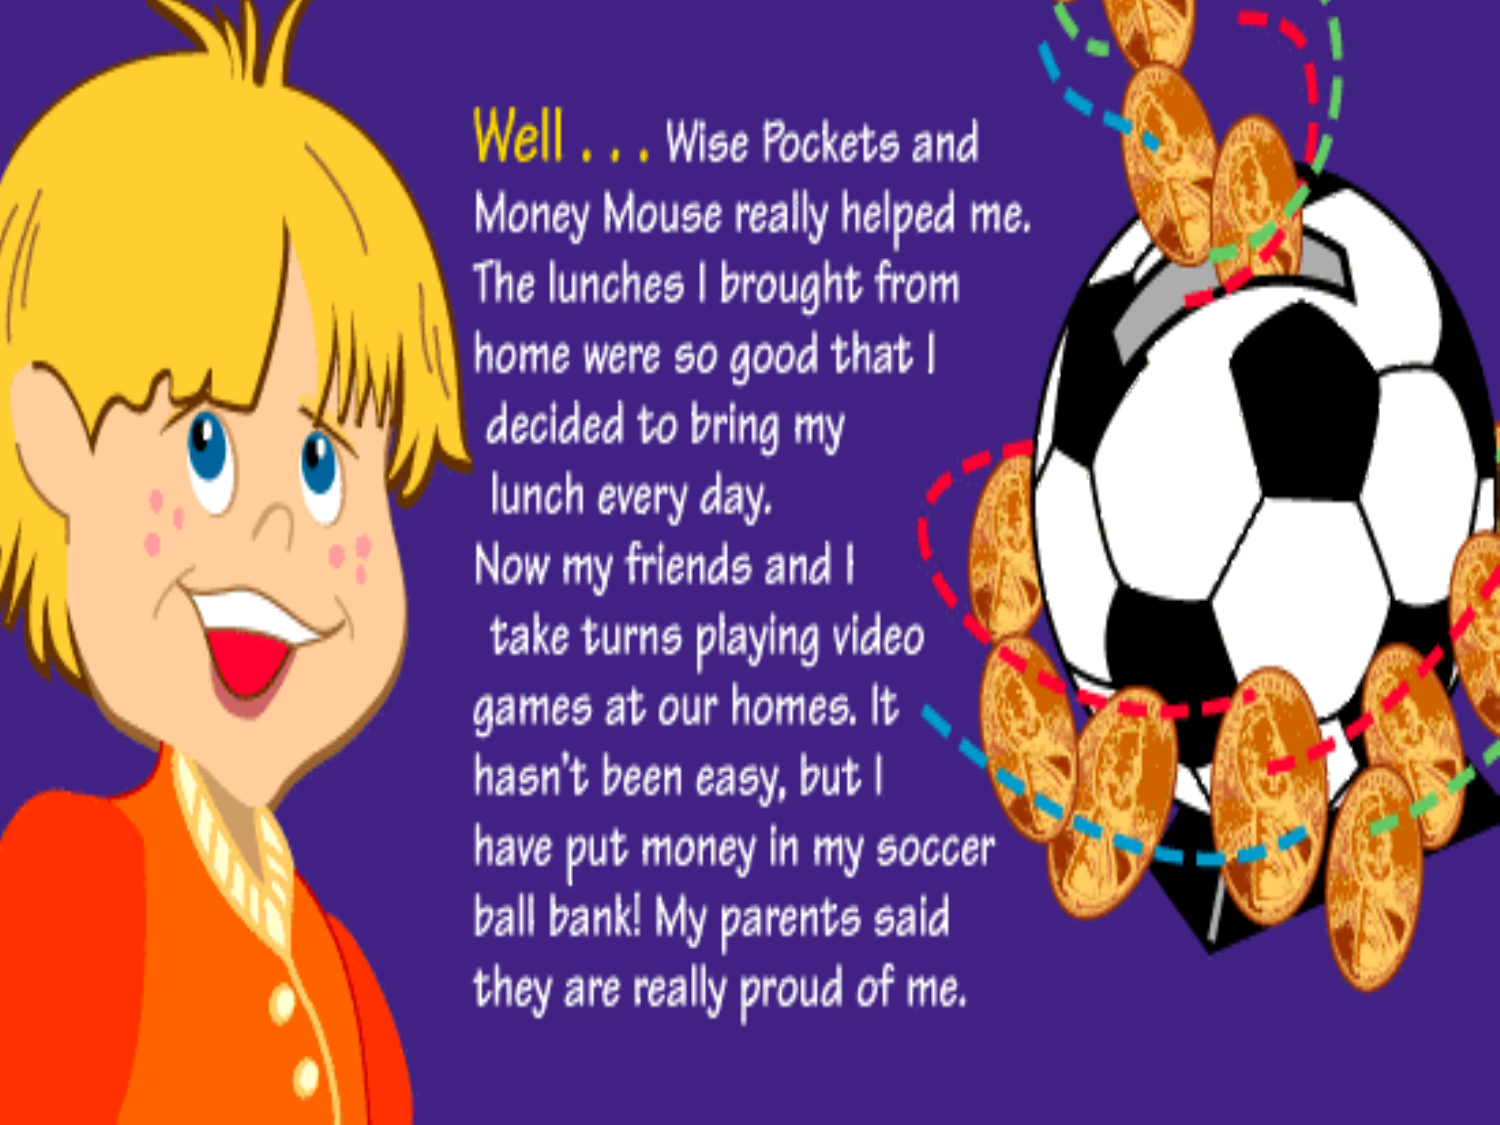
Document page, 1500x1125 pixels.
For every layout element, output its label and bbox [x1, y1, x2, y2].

list [0, 0, 1500, 1125]
